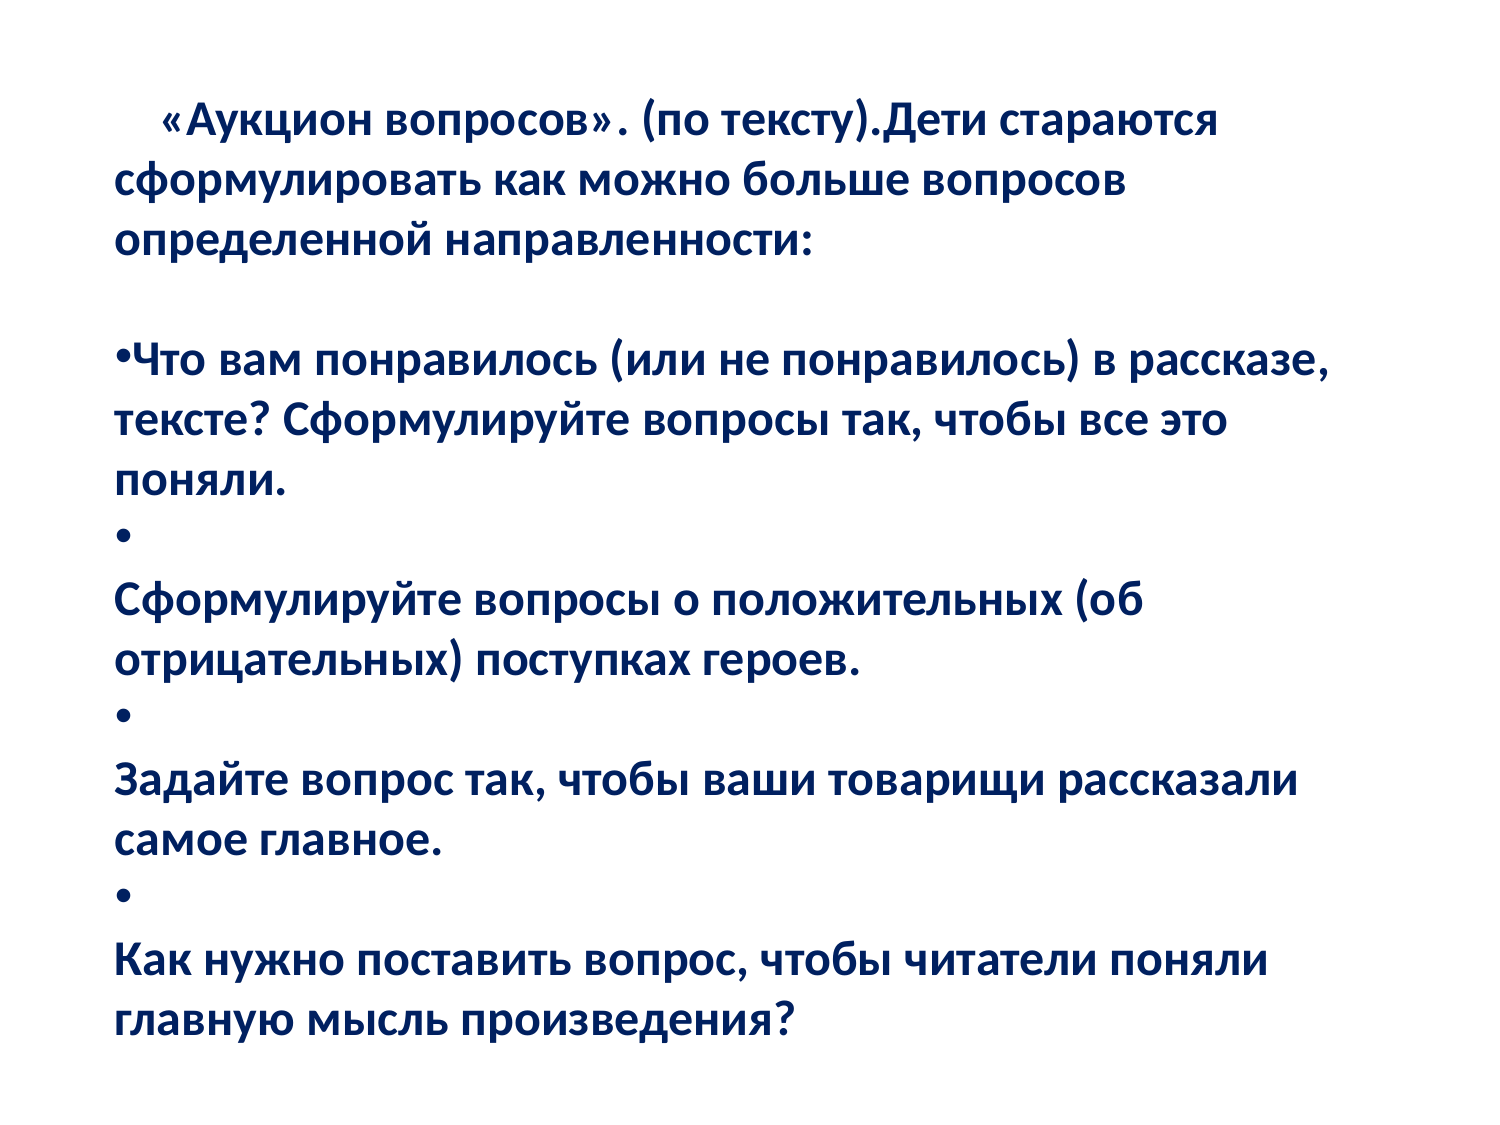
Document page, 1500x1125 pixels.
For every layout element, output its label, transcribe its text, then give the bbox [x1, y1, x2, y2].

text_box «Аукцион вопросов». (по тексту).Дети стараются сформулировать как можно больше вопросов определенной направленности: Что вам понравилось (или не понравилось) в рассказе, тексте? Сформулируйте вопросы так, чтобы все это поняли. Сформулируйте вопросы о положительных (об отрицательных) поступках героев. Задайте вопрос так, чтобы ваши товарищи рассказали самое главное. Как нужно поставить вопрос, чтобы читатели поняли главную мысль произведения? [100, 78, 1376, 1053]
